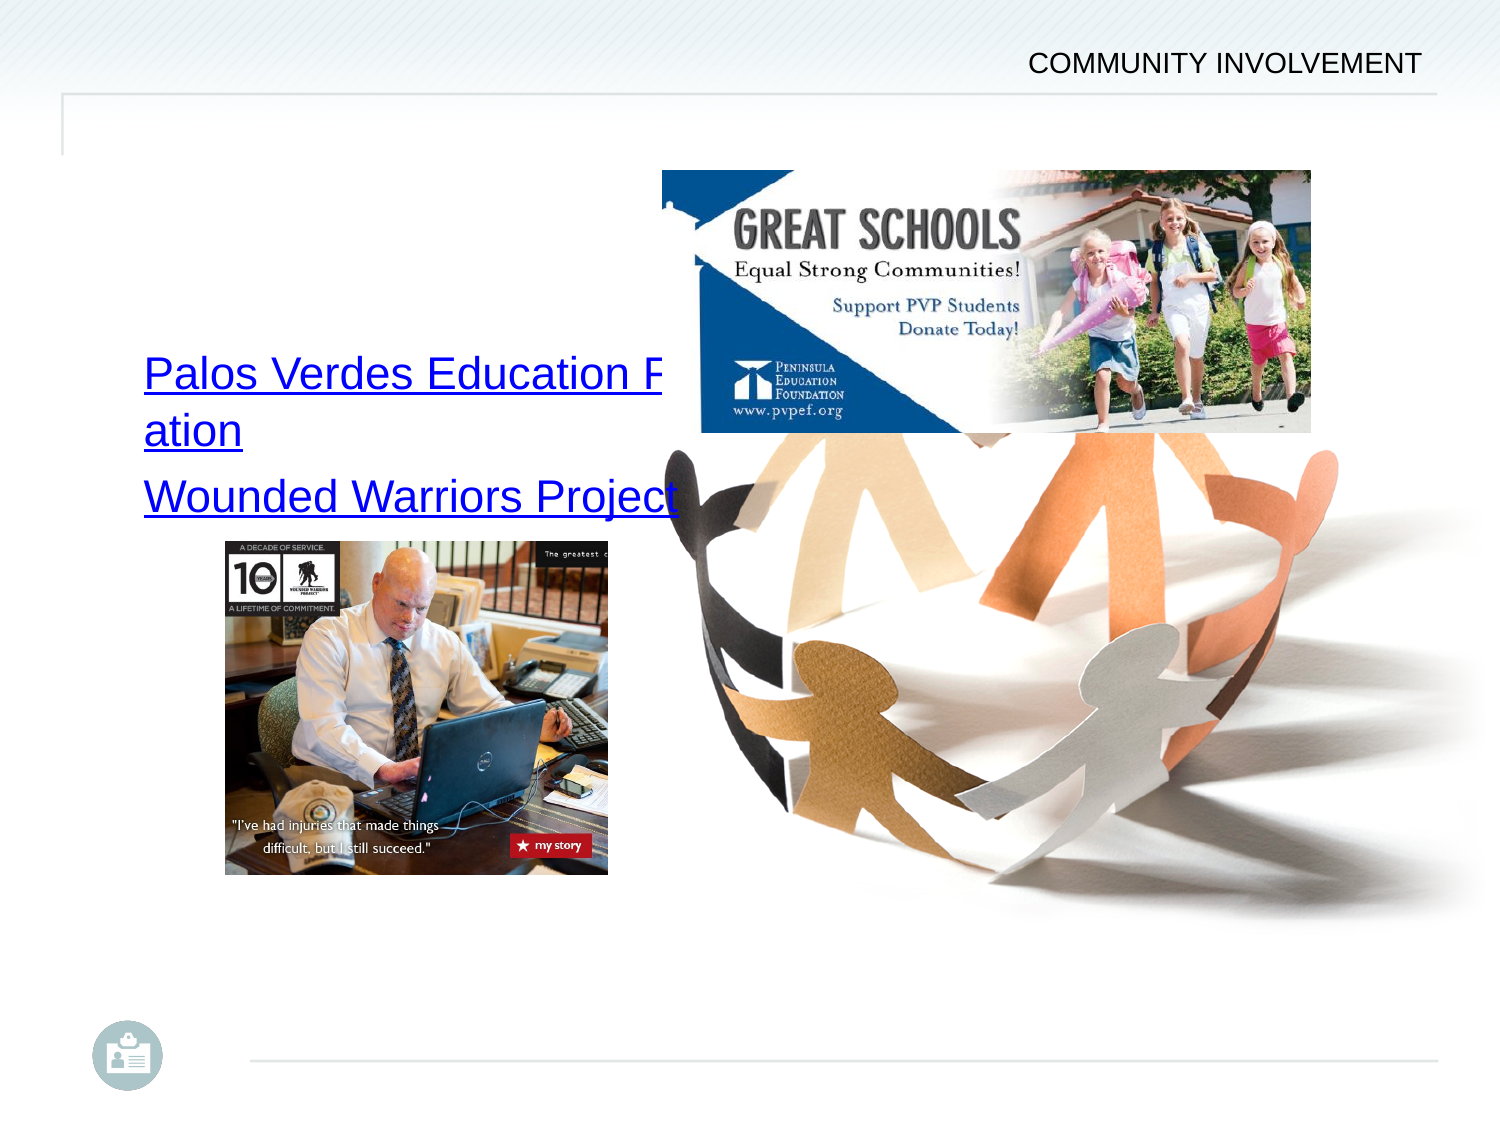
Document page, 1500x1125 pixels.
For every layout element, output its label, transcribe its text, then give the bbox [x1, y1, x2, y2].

title Community involvement [62, 37, 1438, 100]
picture [0, 0, 1500, 1125]
text_box Palos Verdes Education Foundation Wounded Warriors Project [127, 324, 569, 474]
